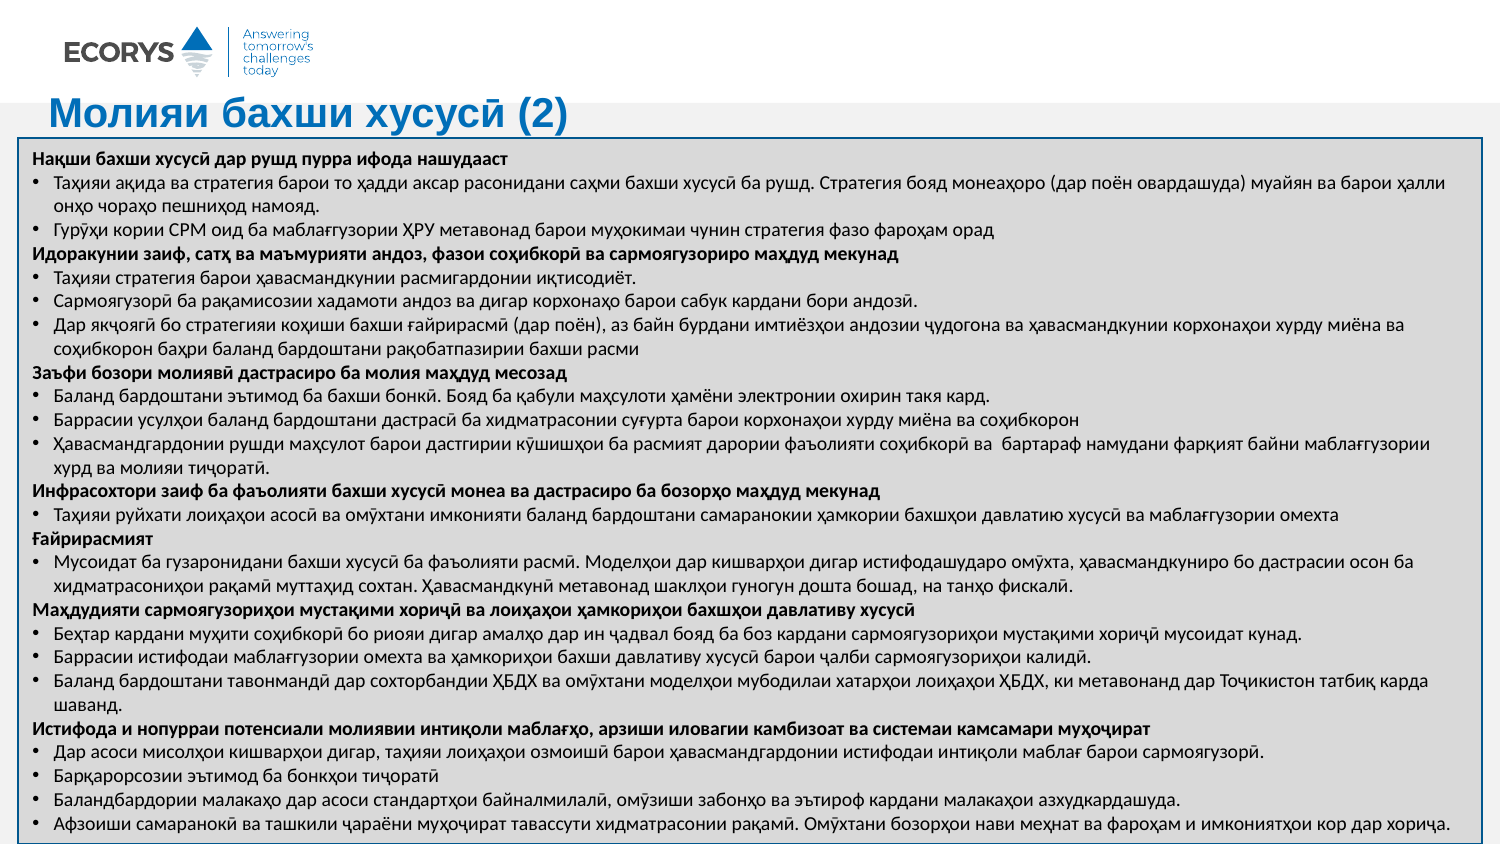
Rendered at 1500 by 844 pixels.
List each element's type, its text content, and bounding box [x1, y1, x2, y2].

text_box Нақши бахши хусусӣ дар рушд пурра ифода нашудааст Таҳияи ақида ва стратегия барои то ҳадди аксар расонидани саҳми бахши хусусӣ ба рушд. Стратегия бояд монеаҳоро (дар поён овардашуда) муайян ва барои ҳалли онҳо чораҳо пешниҳод намояд. Гурӯҳи кории СРМ оид ба маблағгузории ҲРУ метавонад барои муҳокимаи чунин стратегия фазо фароҳам орад Идоракунии заиф, сатҳ ва маъмурияти андоз, фазои соҳибкорӣ ва сармоягузориро маҳдуд мекунад Таҳияи стратегия барои ҳавасмандкунии расмигардонии иқтисодиёт. Сармоягузорӣ ба рақамисозии хадамоти андоз ва дигар корхонаҳо барои сабук кардани бори андозӣ. Дар якҷоягӣ бо стратегияи коҳиши бахши ғайрирасмӣ (дар поён), аз байн бурдани имтиёзҳои андозии ҷудогона ва ҳавасмандкунии корхонаҳои хурду миёна ва соҳибкорон баҳри баланд бардоштани рақобатпазирии бахши расми Заъфи бозори молиявӣ дастрасиро ба молия маҳдуд месозад Баланд бардоштани эътимод ба бахши бонкӣ. Бояд ба қабули маҳсулоти ҳамёни электронии охирин такя кард. Баррасии усулҳои баланд бардоштани дастрасӣ ба хидматрасонии суғурта барои корхонаҳои хурду миёна ва соҳибкорон Ҳавасмандгардонии рушди маҳсулот барои дастгирии кӯшишҳои ба расмият дарории фаъолияти соҳибкорӣ ва бартараф намудани фарқият байни маблағгузории хурд ва молияи тиҷоратӣ. Инфрасохтори заиф ба фаъолияти бахши хусусӣ монеа ва дастрасиро ба бозорҳо маҳдуд мекунад Таҳияи руйхати лоиҳаҳои асосӣ ва омӯхтани имконияти баланд бардоштани самаранокии ҳамкории бахшҳои давлатию хусусӣ ва маблағгузории омехта Ғайрирасмият Мусоидат ба гузаронидани бахши хусусӣ ба фаъолияти расмӣ. Моделҳои дар кишварҳои дигар истифодашударо омӯхта, ҳавасмандкуниро бо дастрасии осон ба хидматрасониҳои рақамӣ муттаҳид сохтан. Ҳавасмандкунӣ метавонад шаклҳои гуногун дошта бошад, на танҳо фискалӣ. Маҳдудияти сармоягузориҳои мустақими хориҷӣ ва лоиҳаҳои ҳамкориҳои бахшҳои давлативу хусусӣ Беҳтар кардани муҳити соҳибкорӣ бо риояи дигар амалҳо дар ин ҷадвал бояд ба боз кардани сармоягузориҳои мустақими хориҷӣ мусоидат кунад. Баррасии истифодаи маблағгузории омехта ва ҳамкориҳои бахши давлативу хусусӣ барои ҷалби сармоягузориҳои калидӣ. Баланд бардоштани тавонмандӣ дар сохторбандии ҲБДХ ва омӯхтани моделҳои мубодилаи хатарҳои лоиҳаҳои ҲБДХ, ки метавонанд дар Тоҷикистон татбиқ карда шаванд. Истифода и нопурраи потенсиали молиявии интиқоли маблағҳо, арзиши иловагии камбизоат ва системаи камсамари муҳоҷират Дар асоси мисолҳои кишварҳои дигар, таҳияи лоиҳаҳои озмоишӣ барои ҳавасмандгардонии истифодаи интиқоли маблағ барои сармоягузорӣ. Барқарорсозии эътимод ба бонкҳои тиҷоратӣ Баландбардории малакаҳо дар асоси стандартҳои байналмилалӣ, омӯзиши забонҳо ва эътироф кардани малакаҳои азхудкардашуда. Афзоиши самаранокӣ ва ташкили ҷараёни муҳоҷират тавассути хидматрасонии рақамӣ. Омӯхтани бозорҳои нави меҳнат ва фароҳам и имкониятҳои кор дар хориҷа. [17, 137, 1483, 844]
title Молияи бахши хусусӣ (2) [33, 72, 1328, 137]
